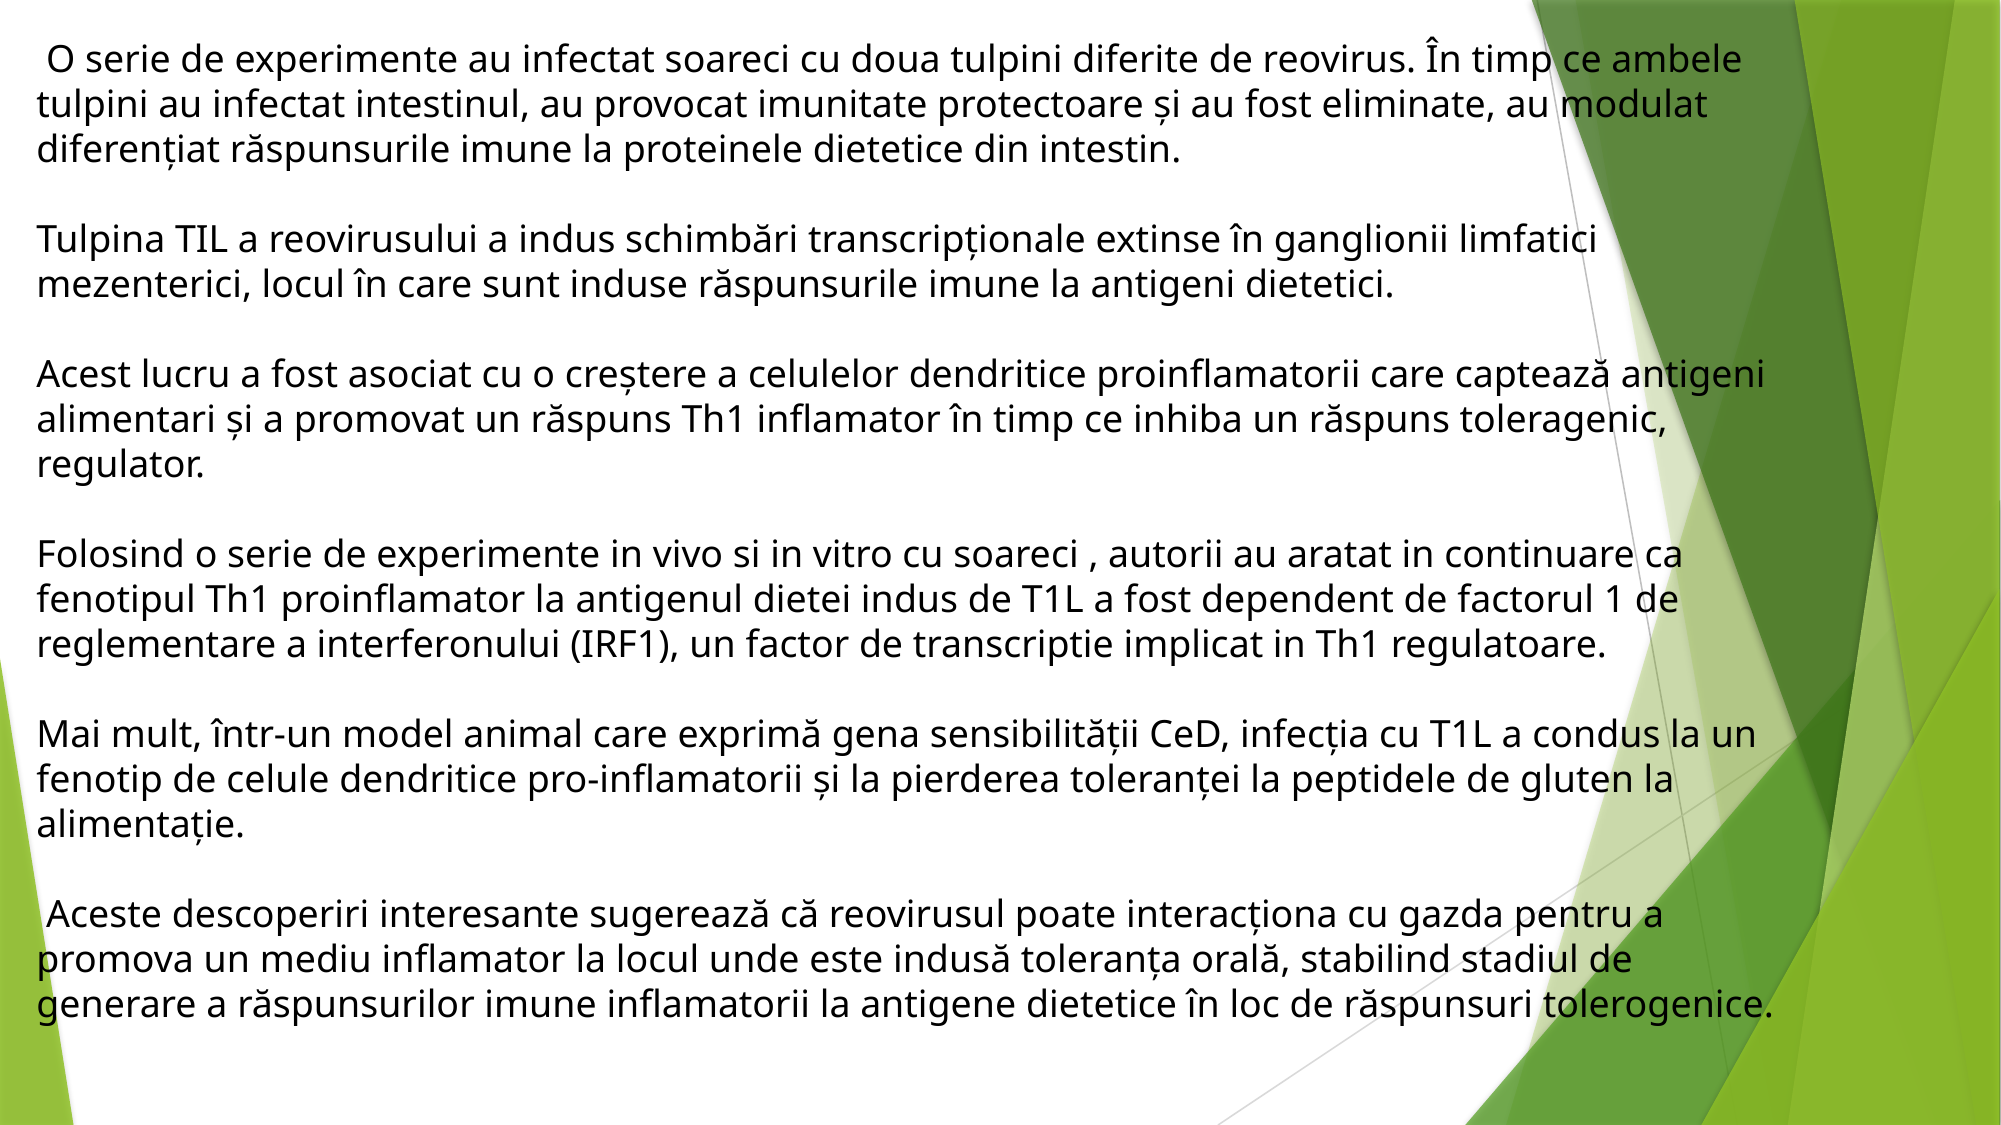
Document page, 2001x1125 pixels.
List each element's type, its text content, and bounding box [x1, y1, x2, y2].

text_box O serie de experimente au infectat soareci cu doua tulpini diferite de reovirus. În timp ce ambele tulpini au infectat intestinul, au provocat imunitate protectoare și au fost eliminate, au modulat diferențiat răspunsurile imune la proteinele dietetice din intestin. Tulpina TIL a reovirusului a indus schimbări transcripționale extinse în ganglionii limfatici mezenterici, locul în care sunt induse răspunsurile imune la antigeni dietetici. Acest lucru a fost asociat cu o creștere a celulelor dendritice proinflamatorii care captează antigeni alimentari și a promovat un răspuns Th1 inflamator în timp ce inhiba un răspuns toleragenic, regulator. Folosind o serie de experimente in vivo si in vitro cu soareci , autorii au aratat in continuare ca fenotipul Th1 proinflamator la antigenul dietei indus de T1L a fost dependent de factorul 1 de reglementare a interferonului (IRF1), un factor de transcriptie implicat in Th1 regulatoare. Mai mult, într-un model animal care exprimă gena sensibilității CeD, infecția cu T1L a condus la un fenotip de celule dendritice pro-inflamatorii și la pierderea toleranței la peptidele de gluten la alimentație. Aceste descoperiri interesante sugerează că reovirusul poate interacționa cu gazda pentru a promova un mediu inflamator la locul unde este indusă toleranța orală, stabilind stadiul de generare a răspunsurilor imune inflamatorii la antigene dietetice în loc de răspunsuri tolerogenice. [21, 27, 1801, 1033]
